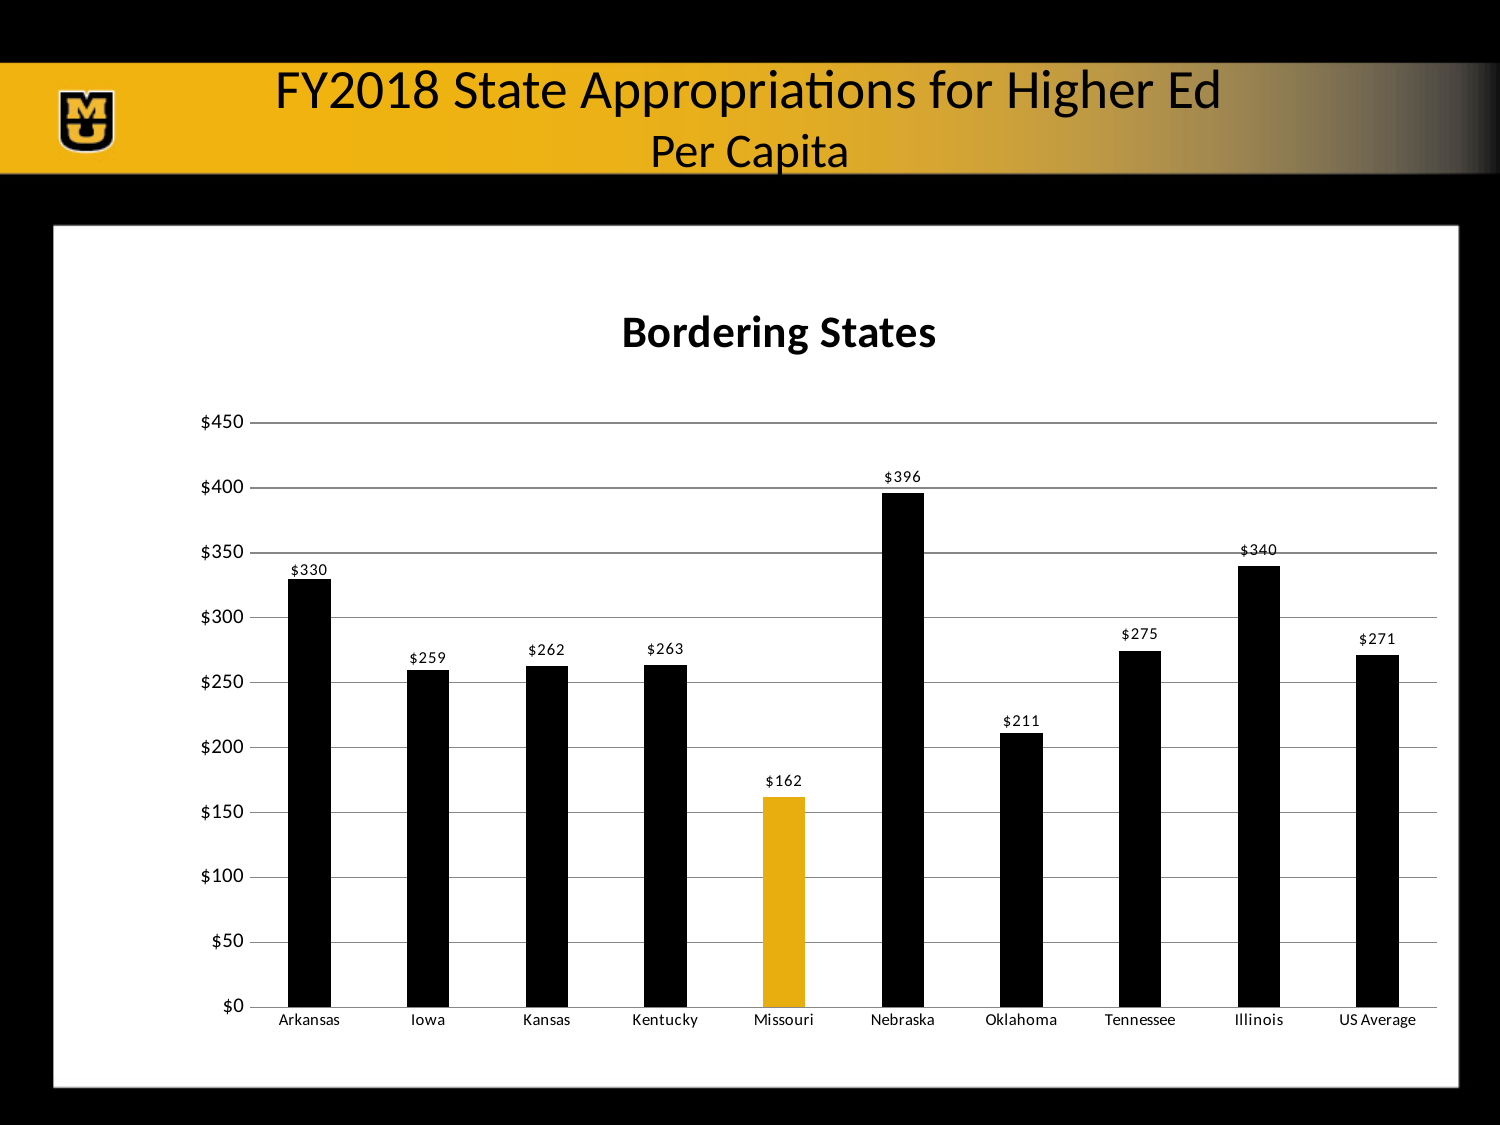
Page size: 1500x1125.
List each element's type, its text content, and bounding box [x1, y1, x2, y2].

text_box *Information obtained from the Grapevine Report published by Illinois State University [174, 1084, 1430, 1125]
chart [157, 299, 1476, 1076]
picture [0, 0, 1500, 1125]
title FY2018 State Appropriations for Higher Ed Per Capita [75, 45, 1425, 233]
